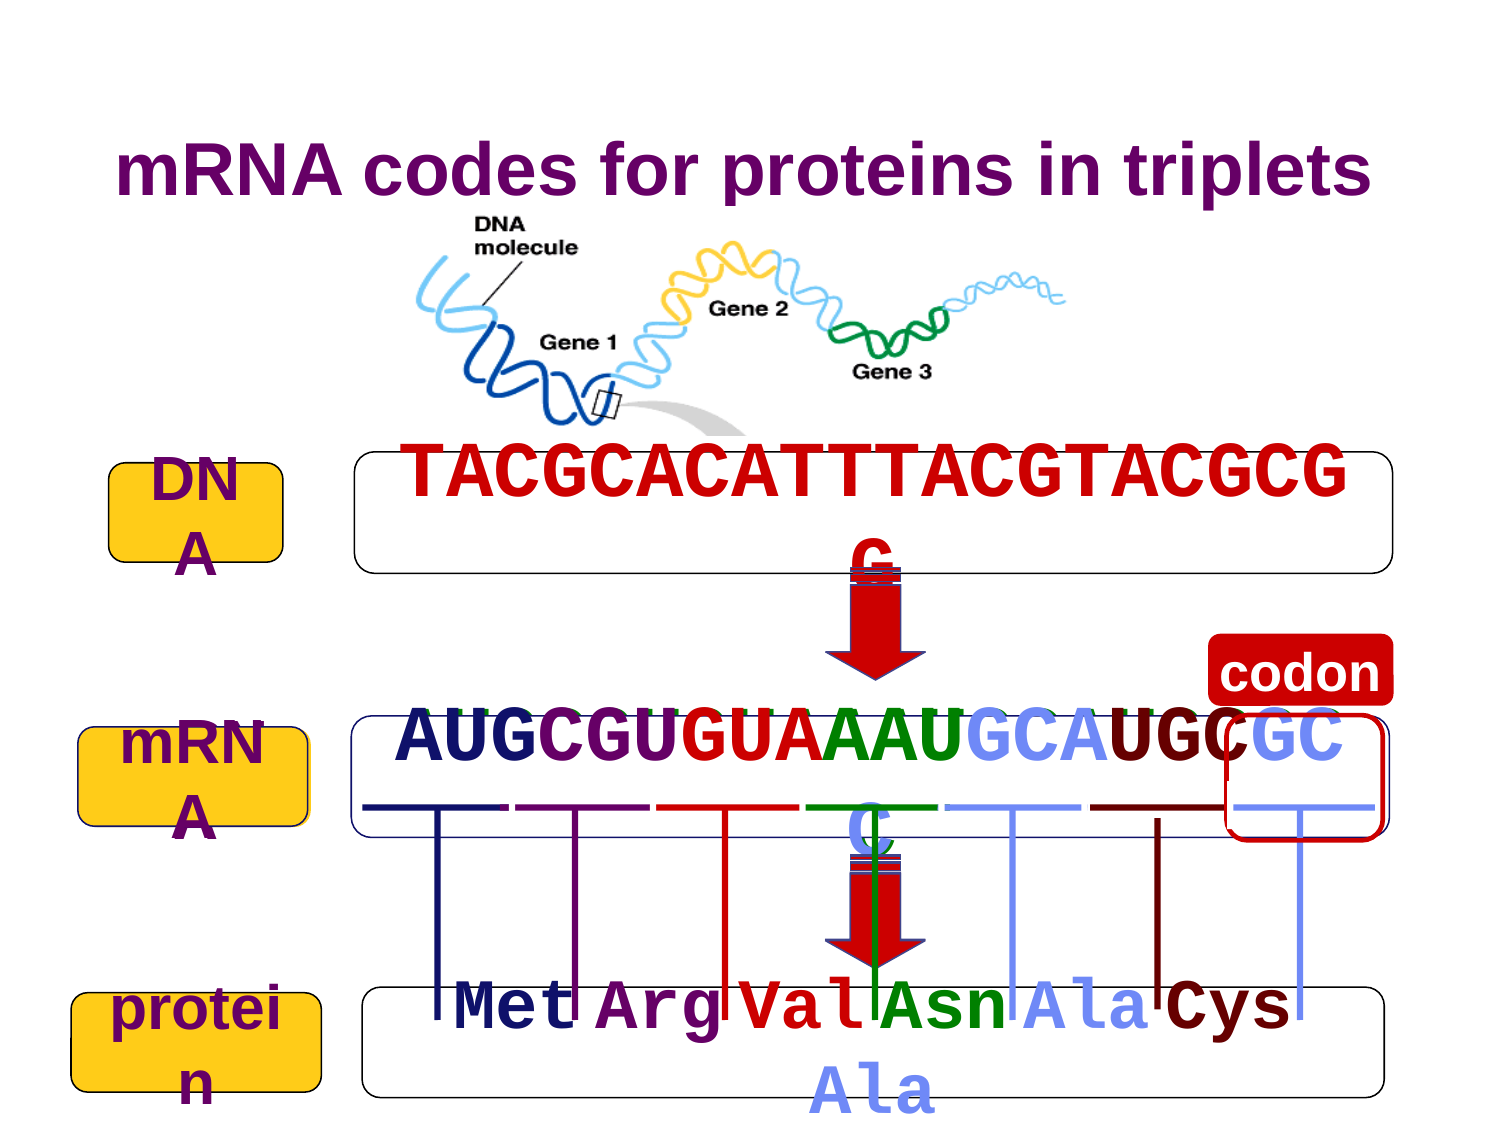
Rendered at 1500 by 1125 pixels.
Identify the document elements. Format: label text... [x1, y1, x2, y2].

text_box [107, 451, 1395, 574]
title mRNA codes for proteins in triplets [99, 112, 1438, 238]
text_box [649, 807, 797, 1021]
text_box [1224, 849, 1376, 1021]
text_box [499, 807, 647, 1021]
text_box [362, 807, 497, 1021]
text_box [76, 715, 1203, 838]
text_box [937, 807, 1087, 1021]
text_box [825, 585, 926, 680]
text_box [1208, 633, 1394, 841]
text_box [1089, 807, 1219, 1021]
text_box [69, 986, 1387, 1099]
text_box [799, 807, 935, 1021]
picture [388, 206, 1142, 436]
